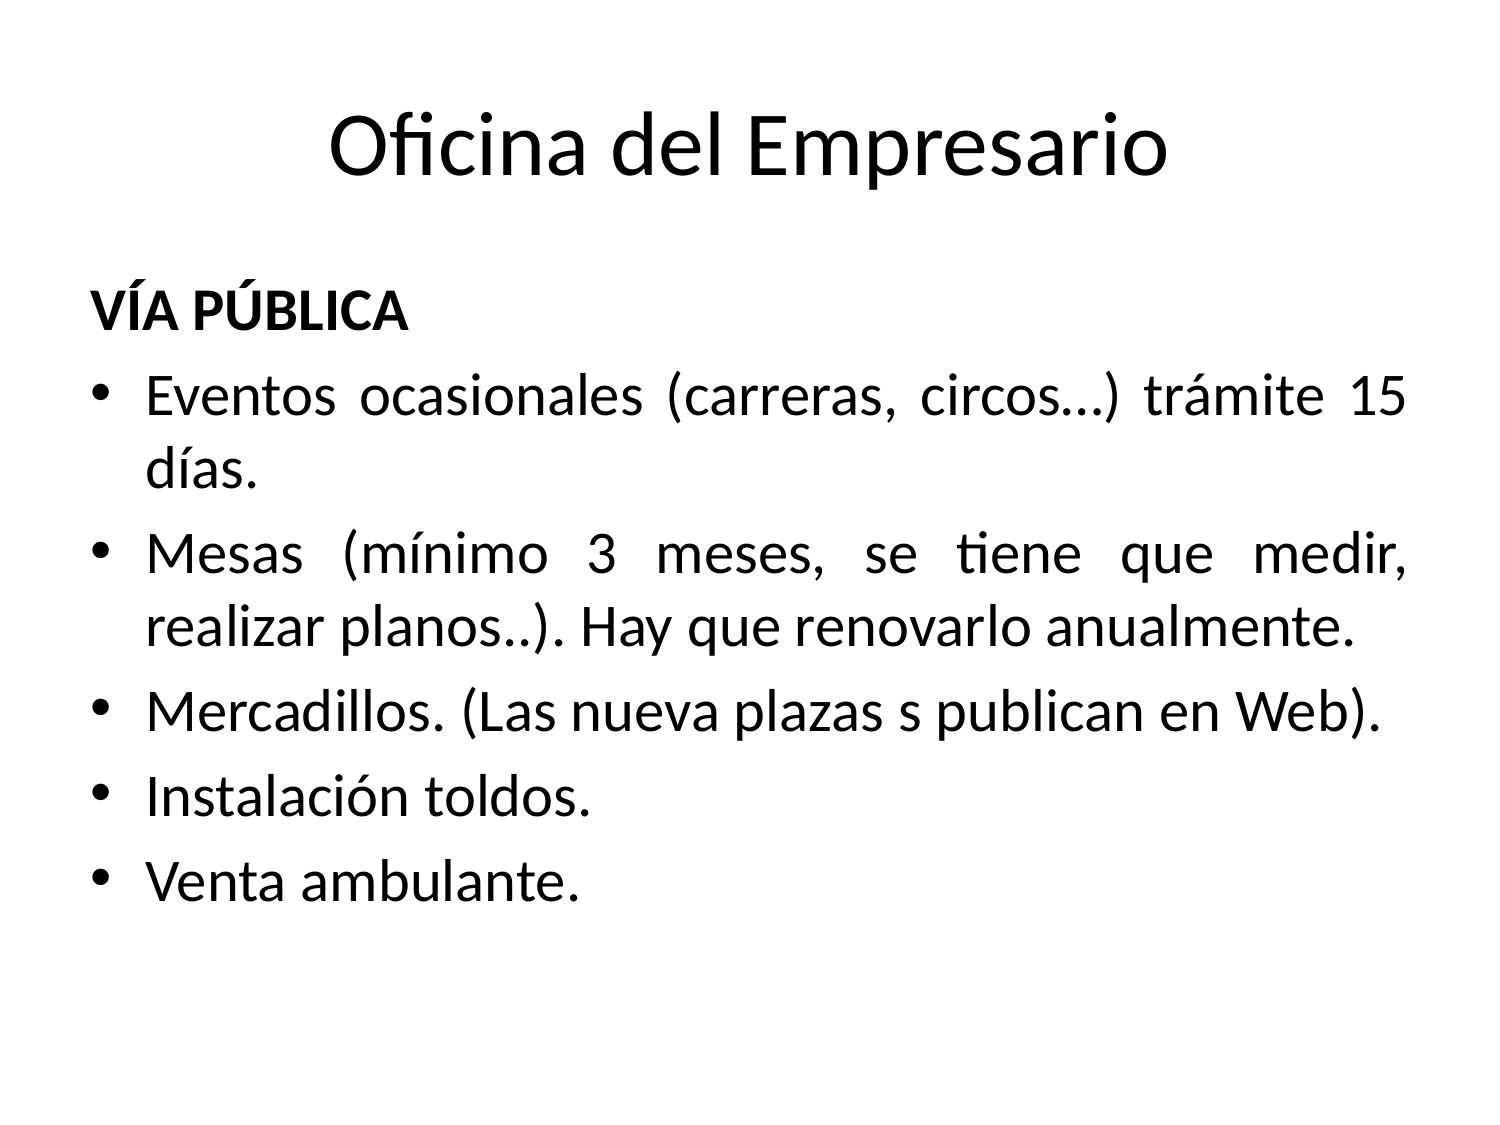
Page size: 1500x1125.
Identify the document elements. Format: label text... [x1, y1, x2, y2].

title Oficina del Empresario [75, 45, 1425, 233]
list VÍA PÚBLICA Eventos ocasionales (carreras, circos…) trámite 15 días. Mesas (mínimo 3 meses, se tiene que medir, realizar planos..). Hay que renovarlo anualmente. Mercadillos. (Las nueva plazas s publican en Web). Instalación toldos. Venta ambulante. [75, 262, 1425, 1005]
